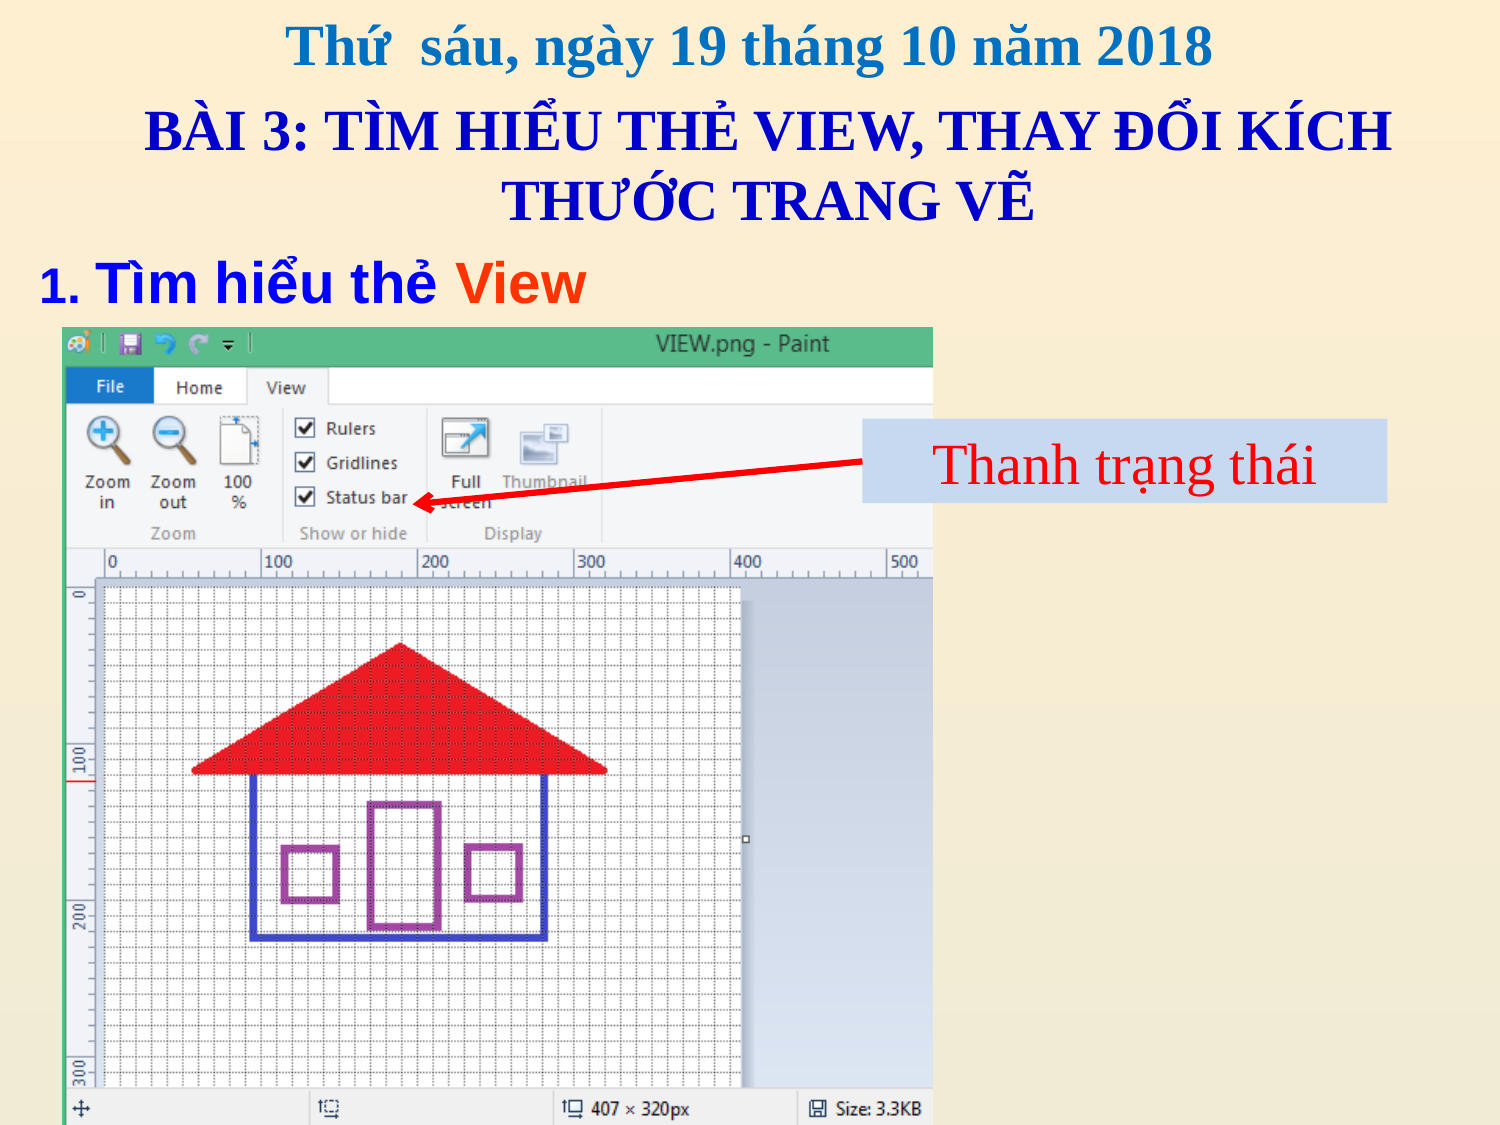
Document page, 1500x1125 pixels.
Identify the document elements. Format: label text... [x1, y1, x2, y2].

text_box Thanh trạng thái [937, 418, 1388, 504]
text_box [412, 461, 863, 505]
text_box BÀI 3: TÌM HIỂU THẺ VIEW, THAY ĐỔI KÍCH THƯỚC TRANG VẼ [37, 85, 1500, 240]
text_box 1. Tìm hiểu thẻ View [24, 237, 888, 323]
picture [62, 327, 933, 1125]
text_box Thứ sáu, ngày 19 tháng 10 năm 2018 [0, 0, 1500, 85]
